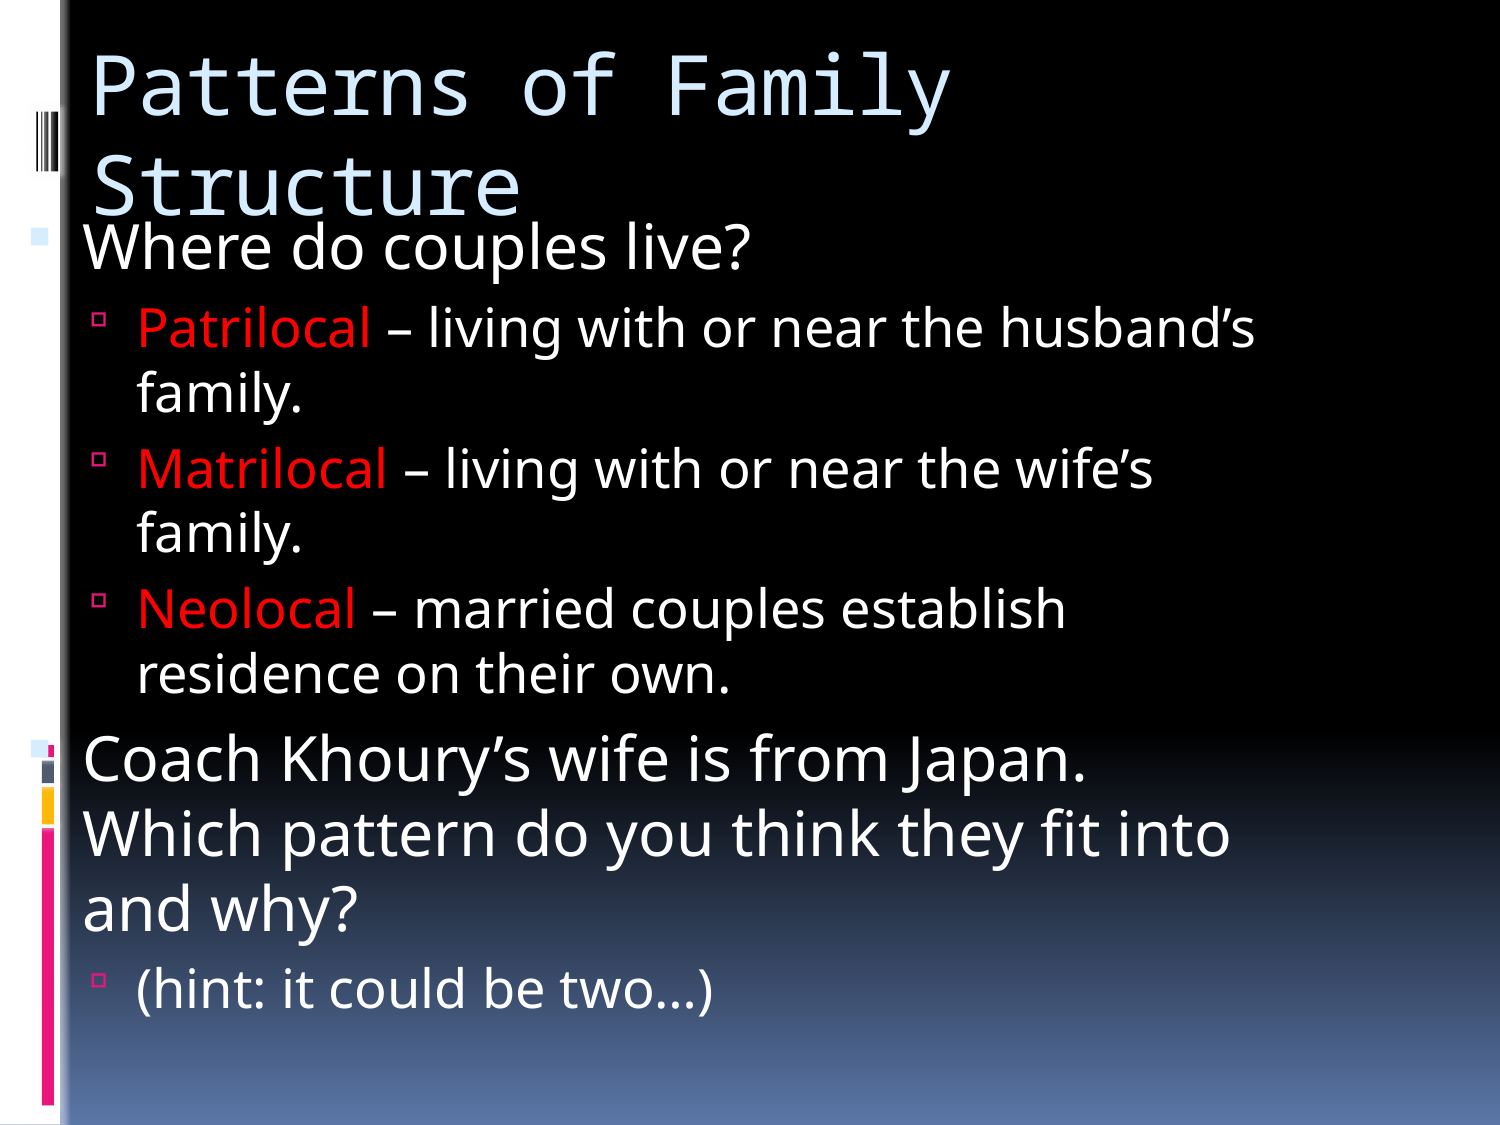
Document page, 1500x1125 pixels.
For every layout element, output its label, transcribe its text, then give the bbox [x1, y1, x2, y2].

list Where do couples live? Patrilocal – living with or near the husband’s family. Matrilocal – living with or near the wife’s family. Neolocal – married couples establish residence on their own. Coach Khoury’s wife is from Japan. Which pattern do you think they fit into and why? (hint: it could be two…) [0, 200, 1275, 950]
title Patterns of Family Structure [75, 24, 1350, 175]
